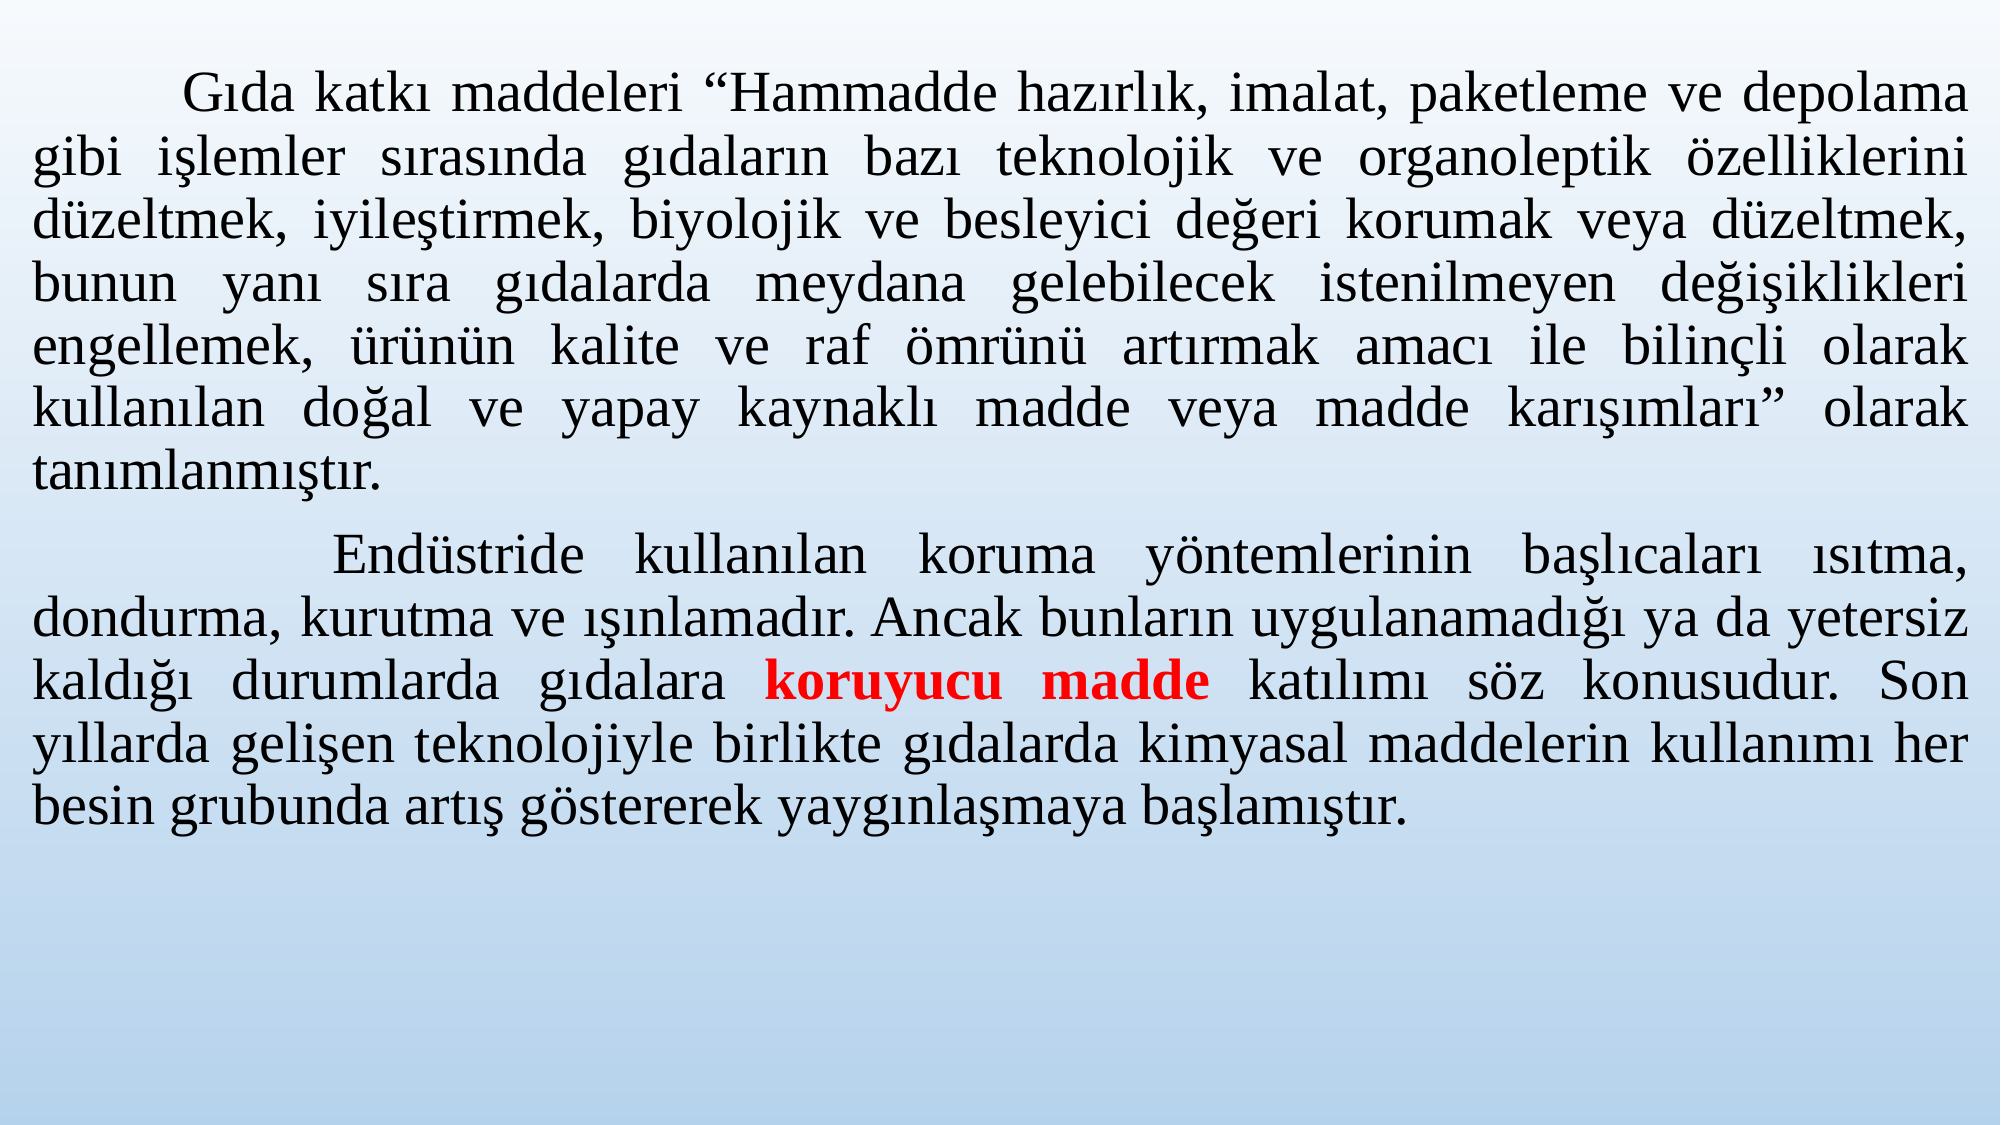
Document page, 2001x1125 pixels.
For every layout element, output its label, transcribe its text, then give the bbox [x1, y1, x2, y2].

list Gıda katkı maddeleri “Hammadde hazırlık, imalat, paketleme ve depolama gibi işlemler sırasında gıdaların bazı teknolojik ve organoleptik özelliklerini düzeltmek, iyileştirmek, biyolojik ve besleyici değeri korumak veya düzeltmek, bunun yanı sıra gıdalarda meydana gelebilecek istenilmeyen değişiklikleri engellemek, ürünün kalite ve raf ömrünü artırmak amacı ile bilinçli olarak kullanılan doğal ve yapay kaynaklı madde veya madde karışımları” olarak tanımlanmıştır. Endüstride kullanılan koruma yöntemlerinin başlıcaları ısıtma, dondurma, kurutma ve ışınlamadır. Ancak bunların uygulanamadığı ya da yetersiz kaldığı durumlarda gıdalara koruyucu madde katılımı söz konusudur. Son yıllarda gelişen teknolojiyle birlikte gıdalarda kimyasal maddelerin kullanımı her besin grubunda artış göstererek yaygınlaşmaya başlamıştır. [17, 45, 1985, 1117]
